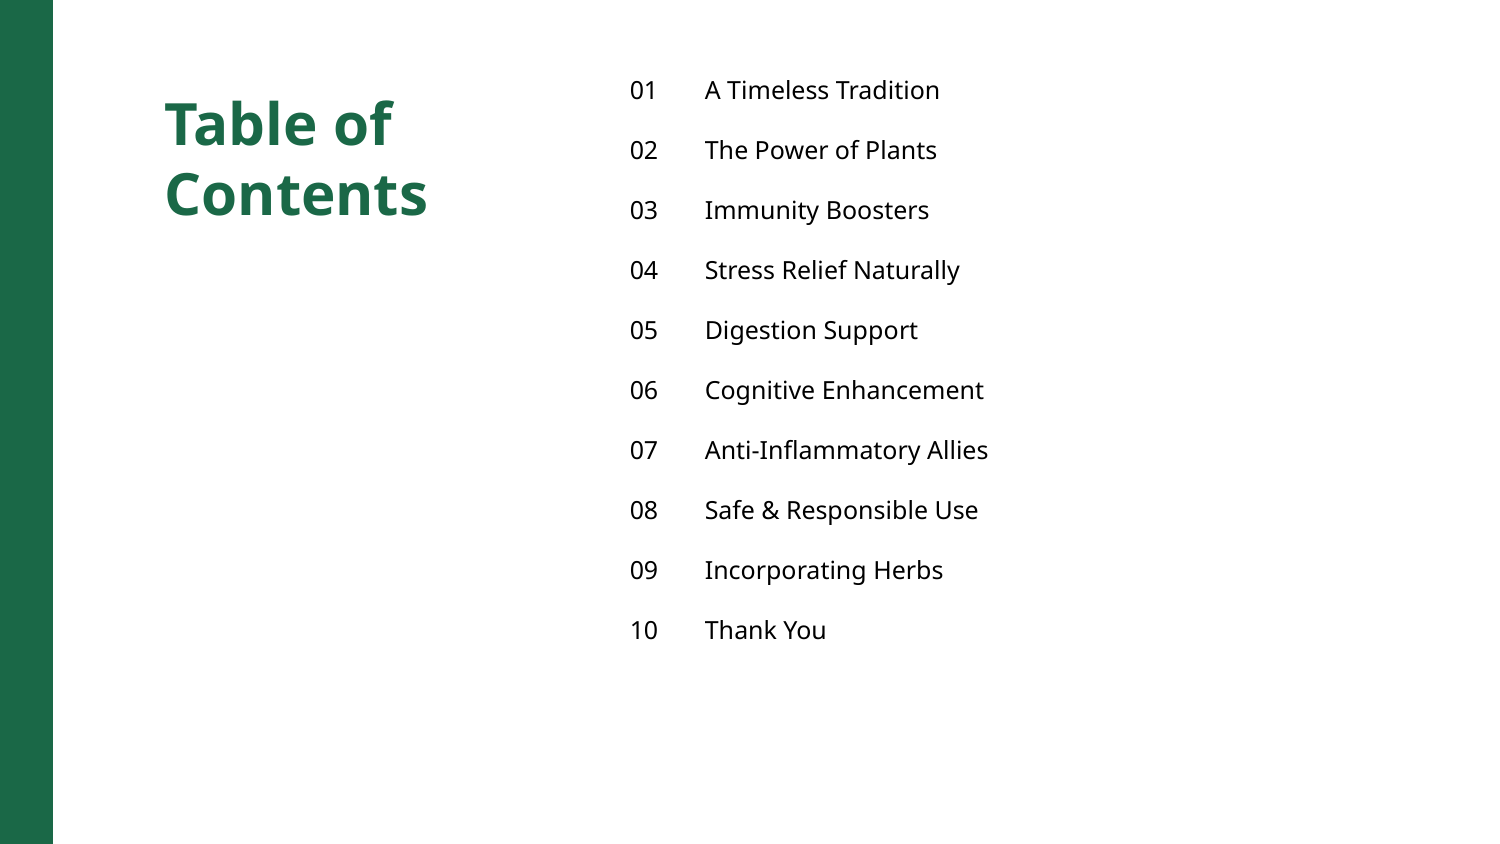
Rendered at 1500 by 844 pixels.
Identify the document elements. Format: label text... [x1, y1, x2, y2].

text_box 03 [614, 179, 689, 239]
text_box The Power of Plants [689, 119, 1365, 179]
text_box Thank You [689, 599, 1365, 659]
text_box A Timeless Tradition [689, 59, 1365, 119]
text_box 05 [614, 299, 689, 359]
text_box Incorporating Herbs [689, 539, 1365, 599]
text_box [0, 0, 53, 844]
text_box Safe & Responsible Use [689, 479, 1365, 539]
text_box 07 [614, 419, 689, 479]
text_box 08 [614, 479, 689, 539]
text_box Cognitive Enhancement [689, 359, 1365, 419]
text_box 04 [614, 239, 689, 299]
text_box Immunity Boosters [689, 179, 1365, 239]
text_box Stress Relief Naturally [689, 239, 1365, 299]
text_box 01 [614, 59, 689, 119]
text_box 10 [614, 599, 689, 659]
text_box Anti-Inflammatory Allies [689, 419, 1365, 479]
text_box Table of Contents [149, 84, 525, 235]
text_box Digestion Support [689, 299, 1365, 359]
text_box 06 [614, 359, 689, 419]
text_box 09 [614, 539, 689, 599]
text_box 02 [614, 119, 689, 179]
